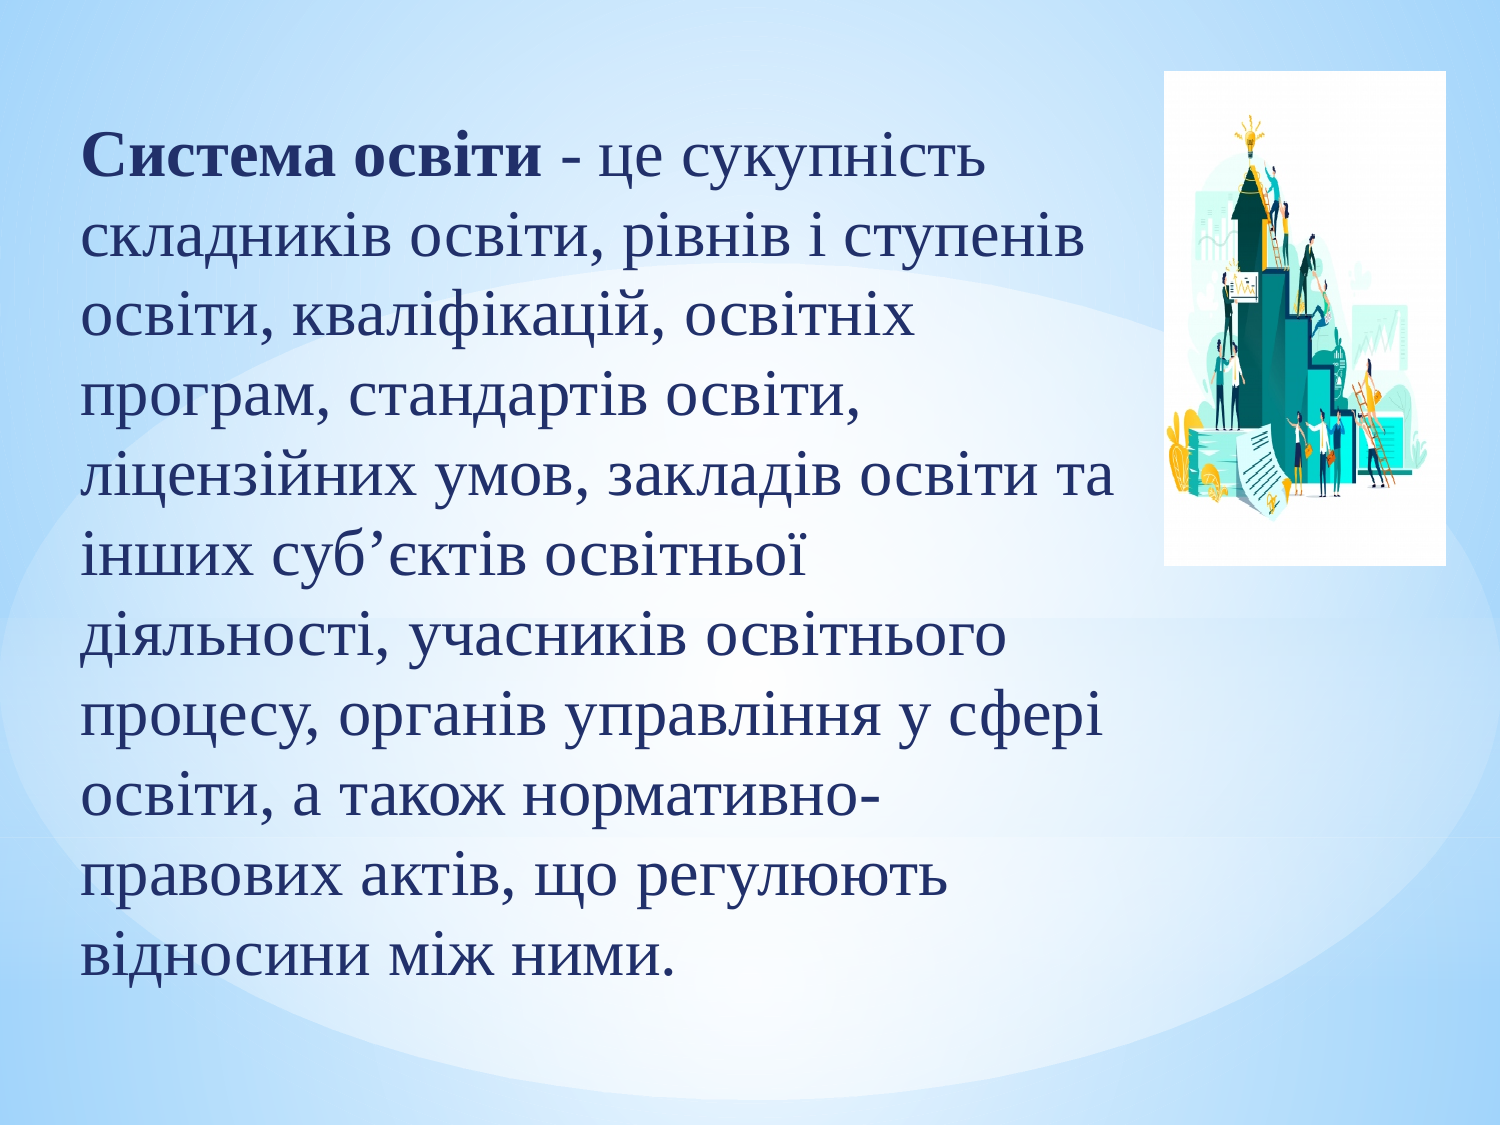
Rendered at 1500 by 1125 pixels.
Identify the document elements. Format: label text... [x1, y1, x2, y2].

picture [1164, 71, 1446, 567]
list Система освіти - це сукупність складників освіти, рівнів і ступенів освіти, кваліфікацій, освітніх програм, стандартів освіти, ліцензійних умов, закладів освіти та інших суб’єктів освітньої діяльності, учасників освітнього процесу, органів управління у сфері освіти, а також нормативно-правових актів, що регулюють відносини між ними. [64, 101, 1140, 651]
